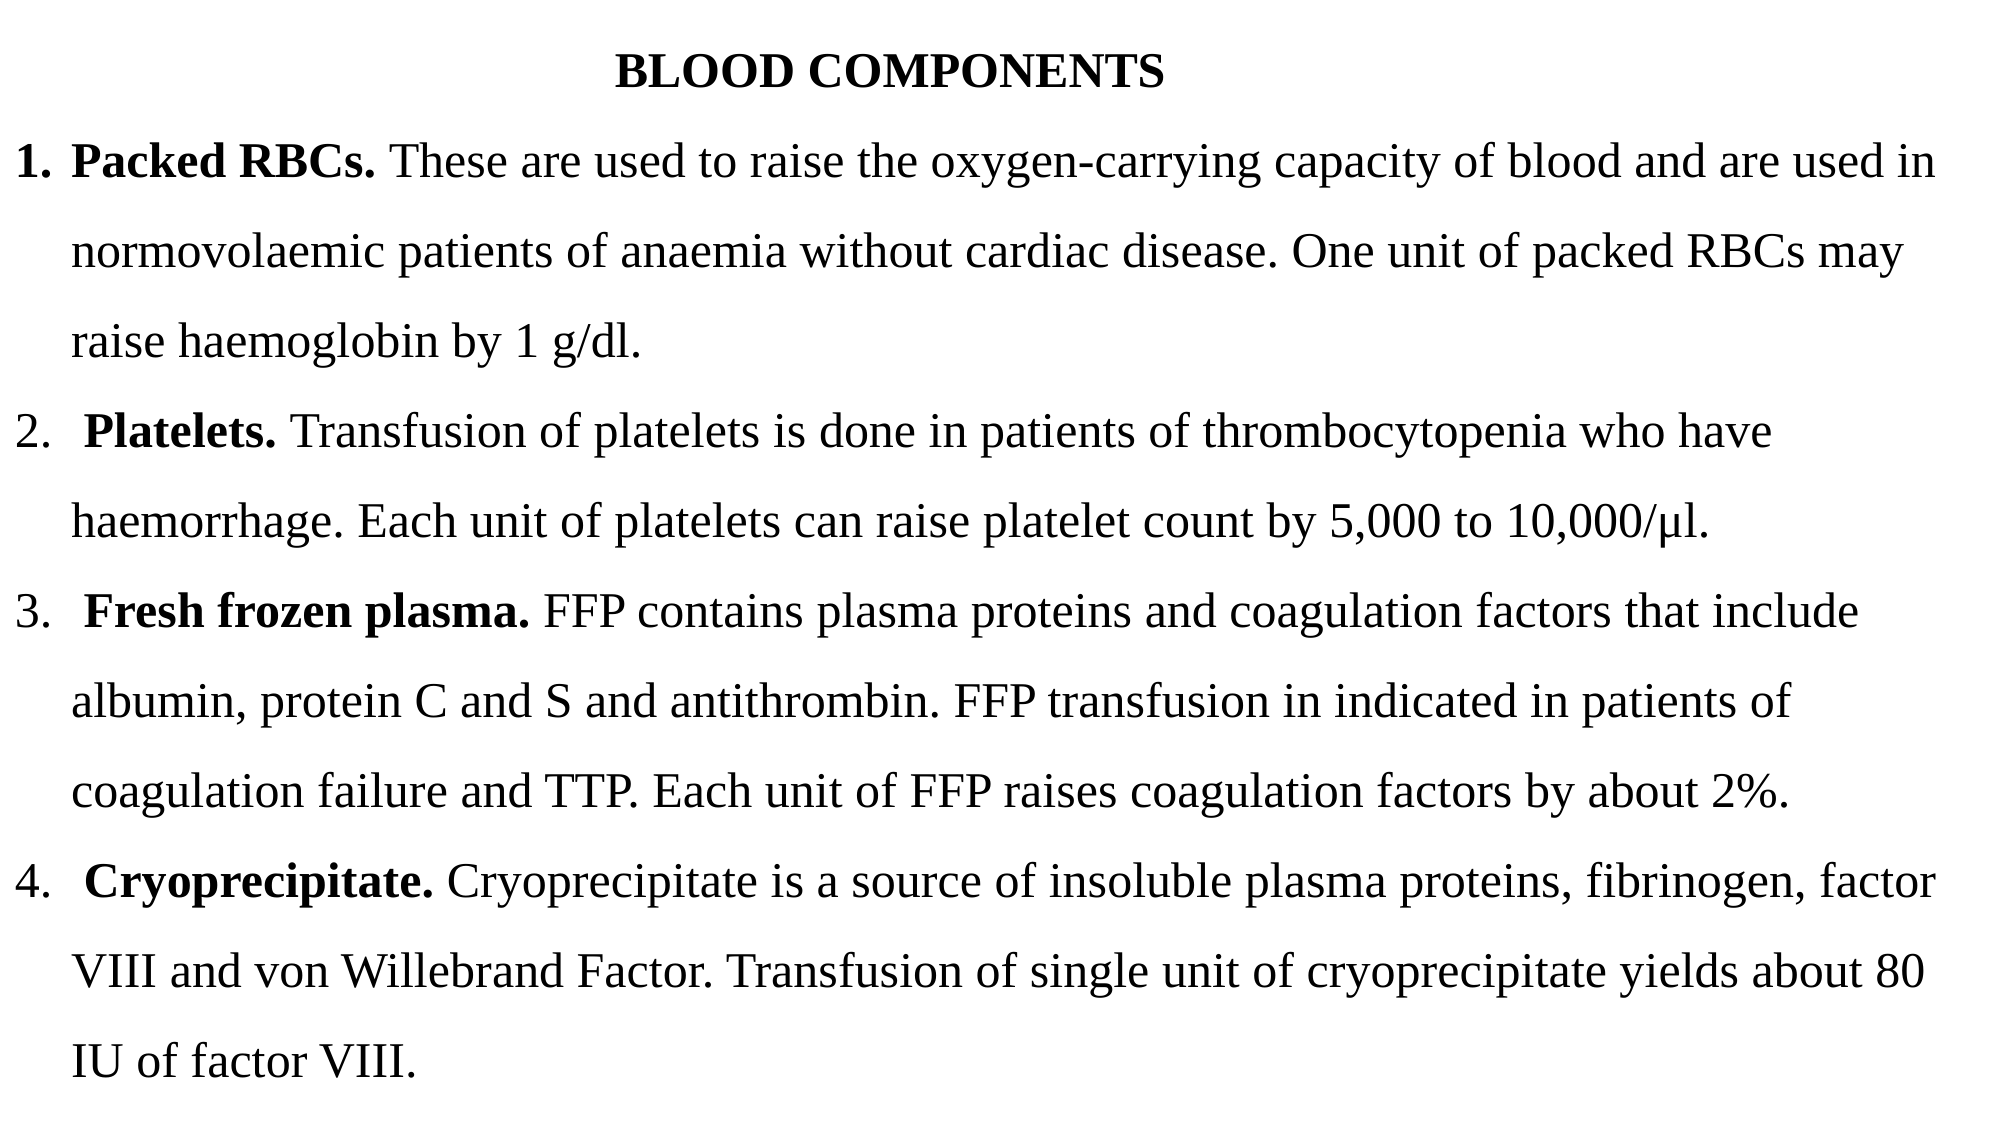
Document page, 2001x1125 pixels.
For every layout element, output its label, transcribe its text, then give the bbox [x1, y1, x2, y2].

text_box BLOOD COMPONENTS Packed RBCs. These are used to raise the oxygen-carrying capacity of blood and are used in normovolaemic patients of anaemia without cardiac disease. One unit of packed RBCs may raise haemoglobin by 1 g/dl. Platelets. Transfusion of platelets is done in patients of thrombocytopenia who have haemorrhage. Each unit of platelets can raise platelet count by 5,000 to 10,000/μl. Fresh frozen plasma. FFP contains plasma proteins and coagulation factors that include albumin, protein C and S and antithrombin. FFP transfusion in indicated in patients of coagulation failure and TTP. Each unit of FFP raises coagulation factors by about 2%. Cryoprecipitate. Cryoprecipitate is a source of insoluble plasma proteins, fibrinogen, factor VIII and von Willebrand Factor. Transfusion of single unit of cryoprecipitate yields about 80 IU of factor VIII. [0, 0, 2000, 1095]
